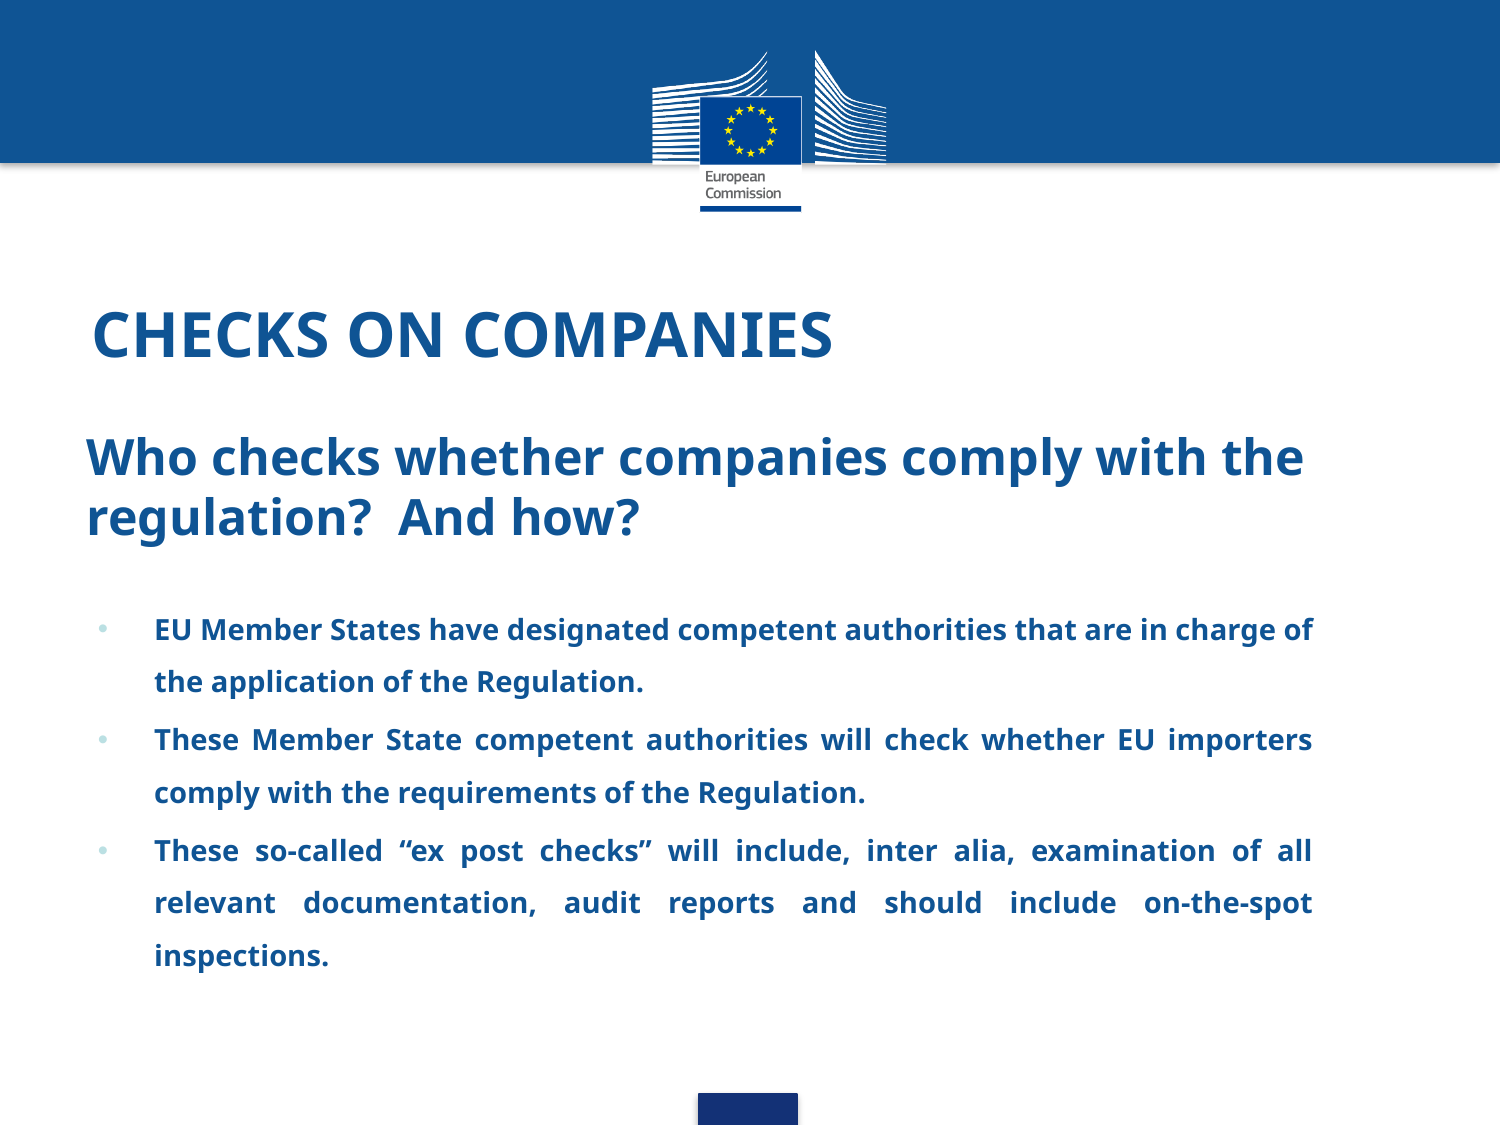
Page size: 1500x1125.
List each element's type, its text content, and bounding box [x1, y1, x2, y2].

text_box EU Member States have designated competent authorities that are in charge of the application of the Regulation. These Member State competent authorities will check whether EU importers comply with the requirements of the Regulation. These so-called “ex post checks” will include, inter alia, examination of all relevant documentation, audit reports and should include on-the-spot inspections. [83, 586, 1329, 935]
list Who checks whether companies comply with the regulation? And how? [71, 417, 1422, 1015]
title Checks on companies [76, 255, 1428, 410]
